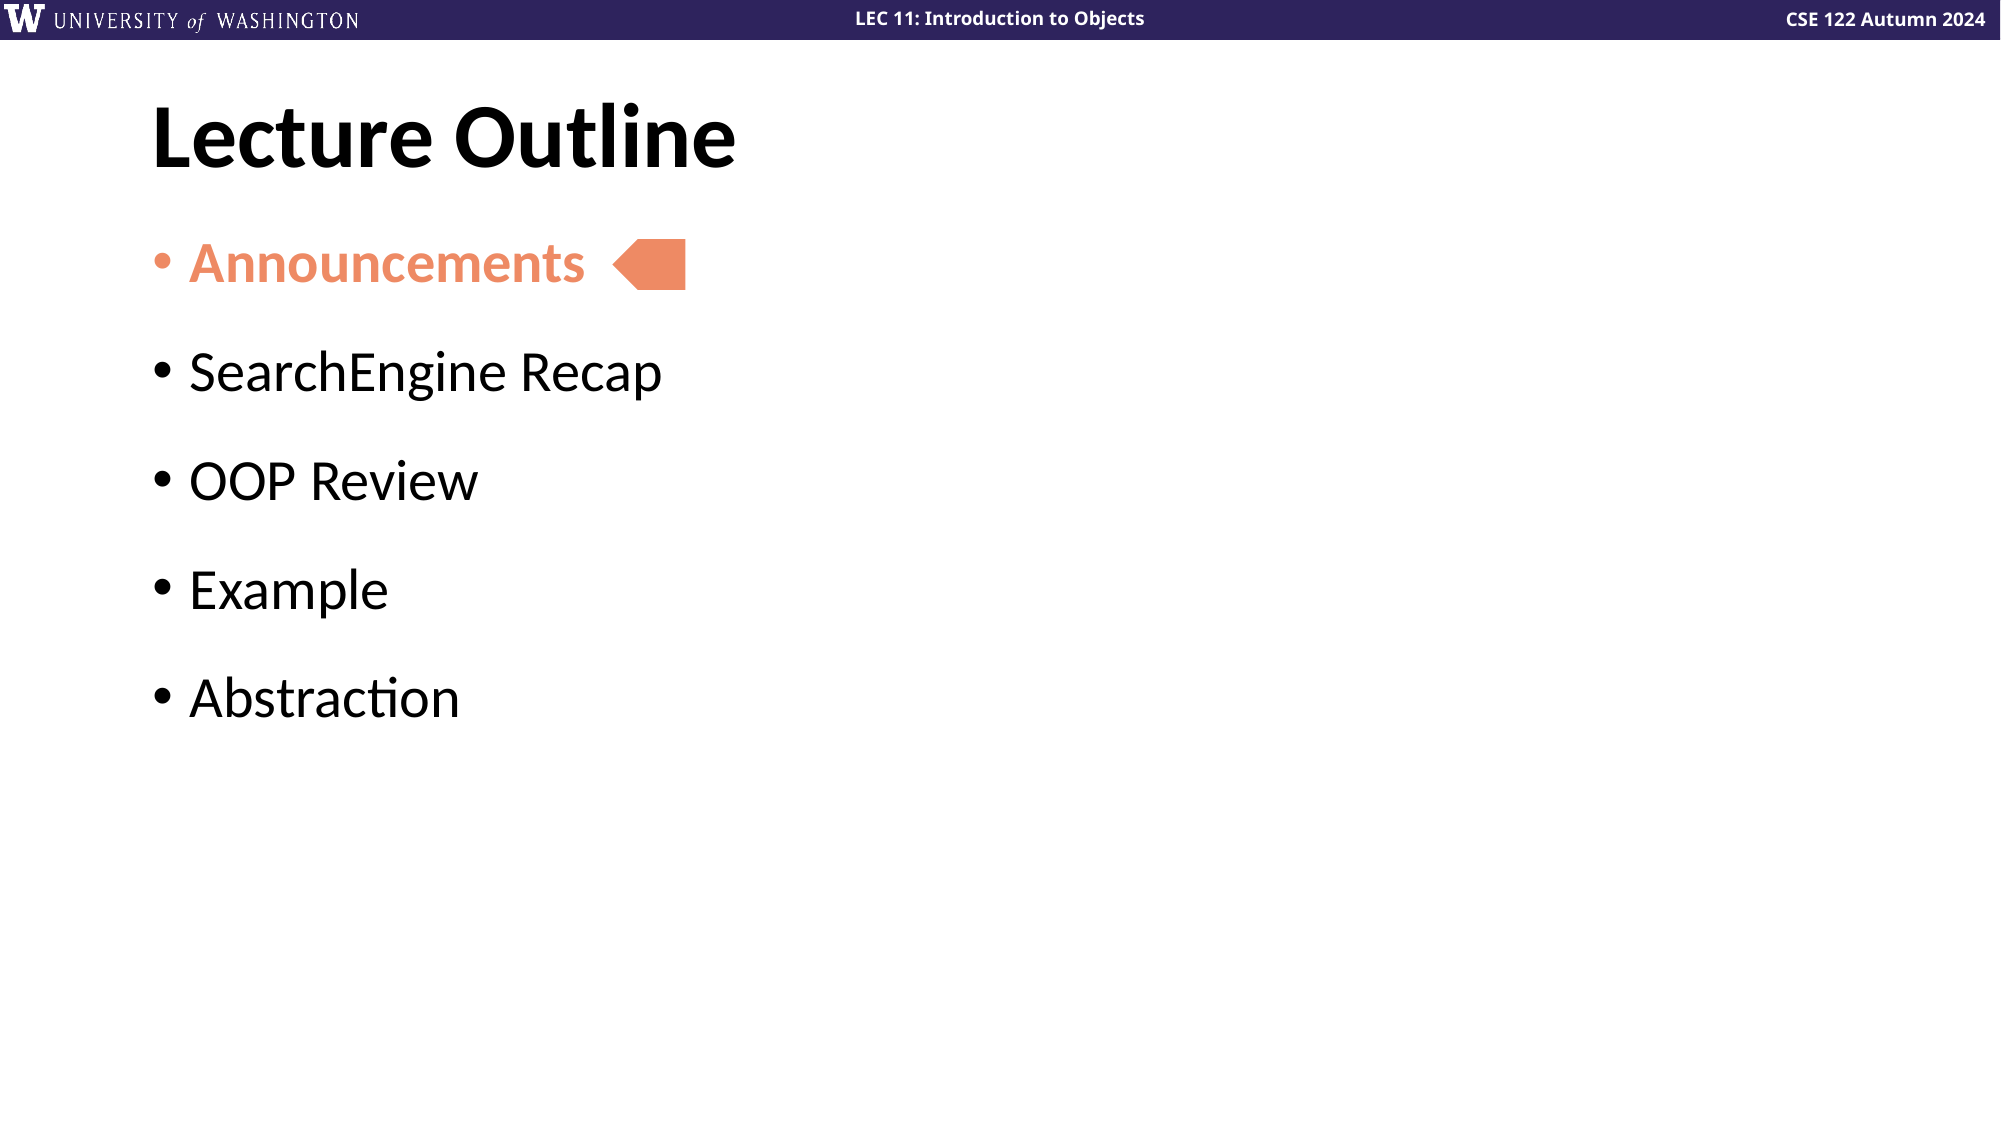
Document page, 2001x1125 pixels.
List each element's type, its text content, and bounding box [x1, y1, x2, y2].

picture [4, 4, 358, 33]
text_box [610, 238, 687, 291]
list Announcements SearchEngine Recap OOP Review Example Abstraction [137, 224, 1863, 1014]
title Lecture Outline [137, 74, 1863, 200]
